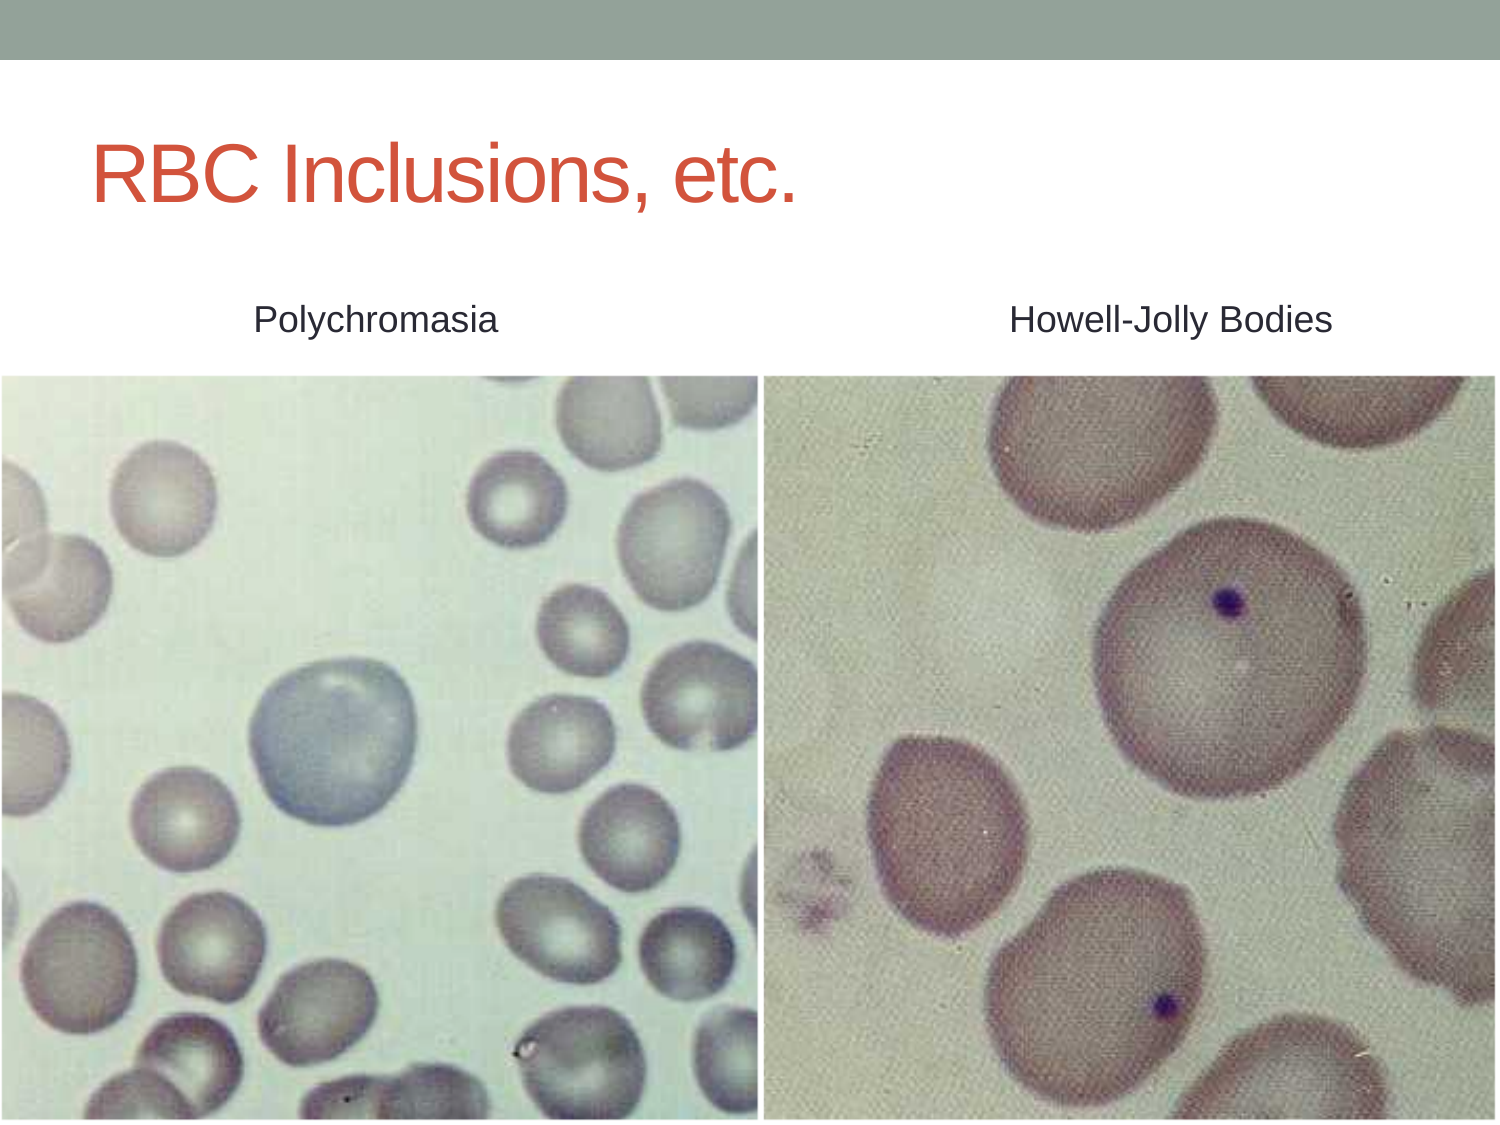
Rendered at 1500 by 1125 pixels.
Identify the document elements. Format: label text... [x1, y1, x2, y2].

title RBC Inclusions, etc. [75, 87, 1425, 250]
text_box Polychromasia [238, 287, 514, 348]
picture [0, 374, 1500, 1125]
text_box Howell-Jolly Bodies [994, 287, 1348, 348]
